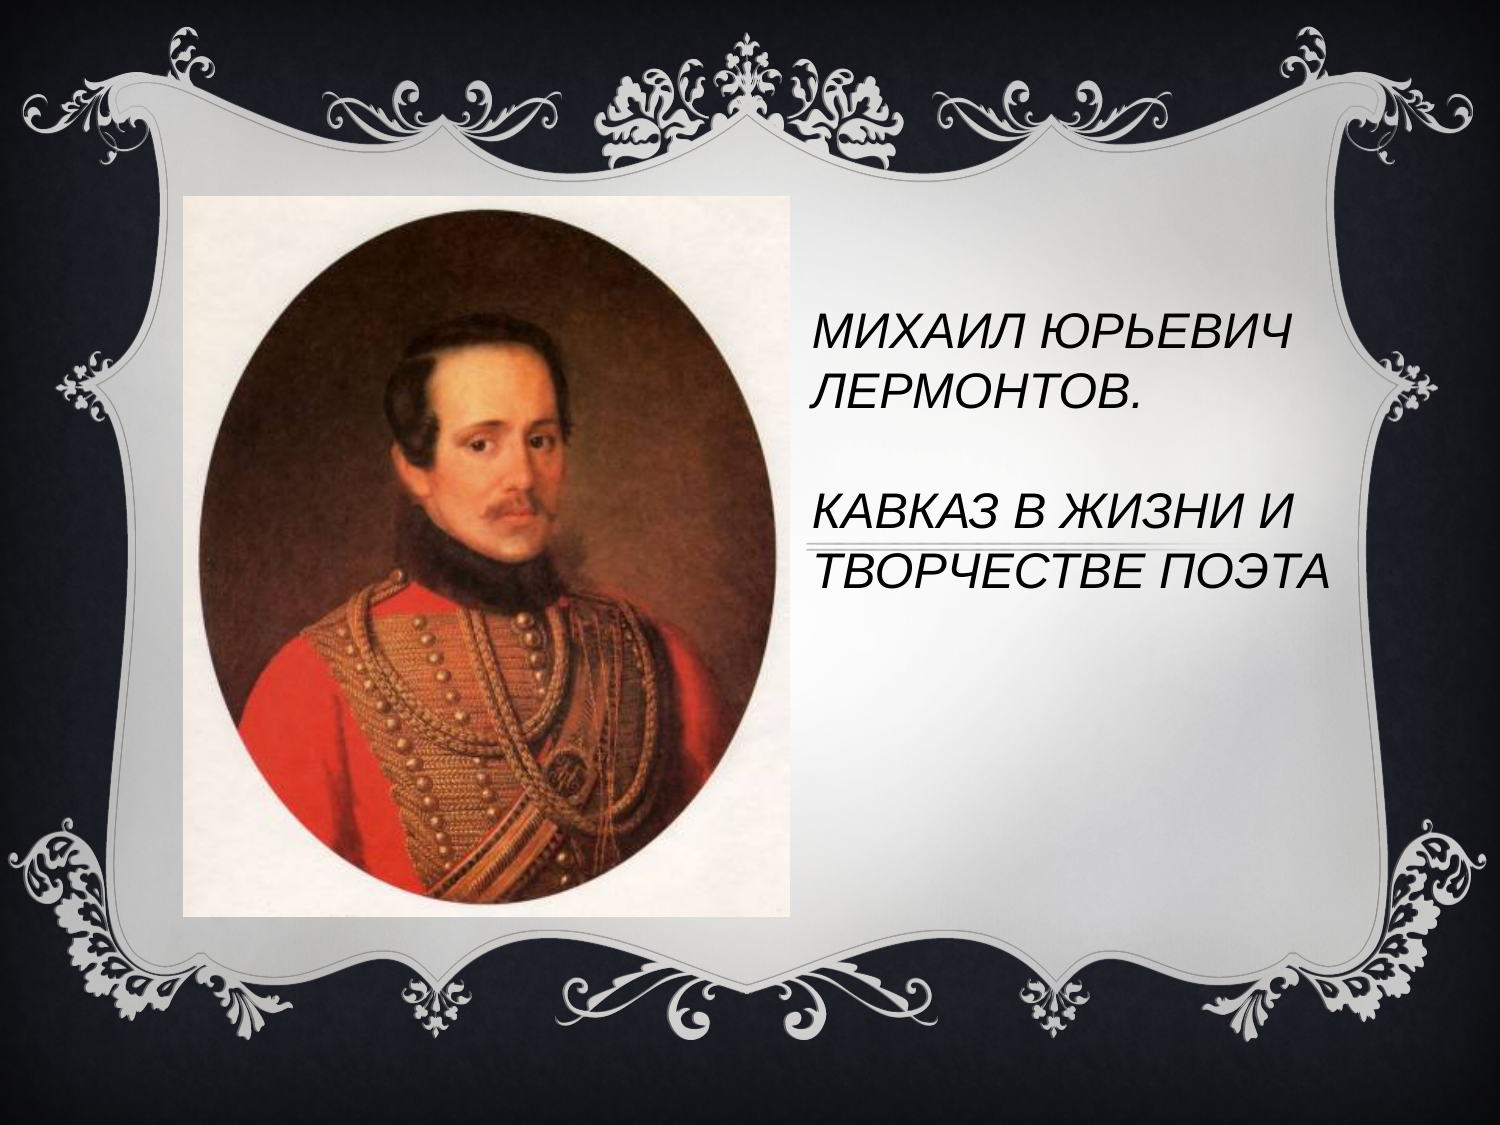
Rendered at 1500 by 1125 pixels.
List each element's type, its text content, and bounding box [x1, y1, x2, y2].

text_box МИХАИЛ ЮРЬЕВИЧ ЛЕРМОНТОВ. КАВКАЗ В ЖИЗНИ И ТВОРЧЕСТВЕ ПОЭТА [797, 290, 1353, 651]
picture [0, 0, 1500, 1125]
